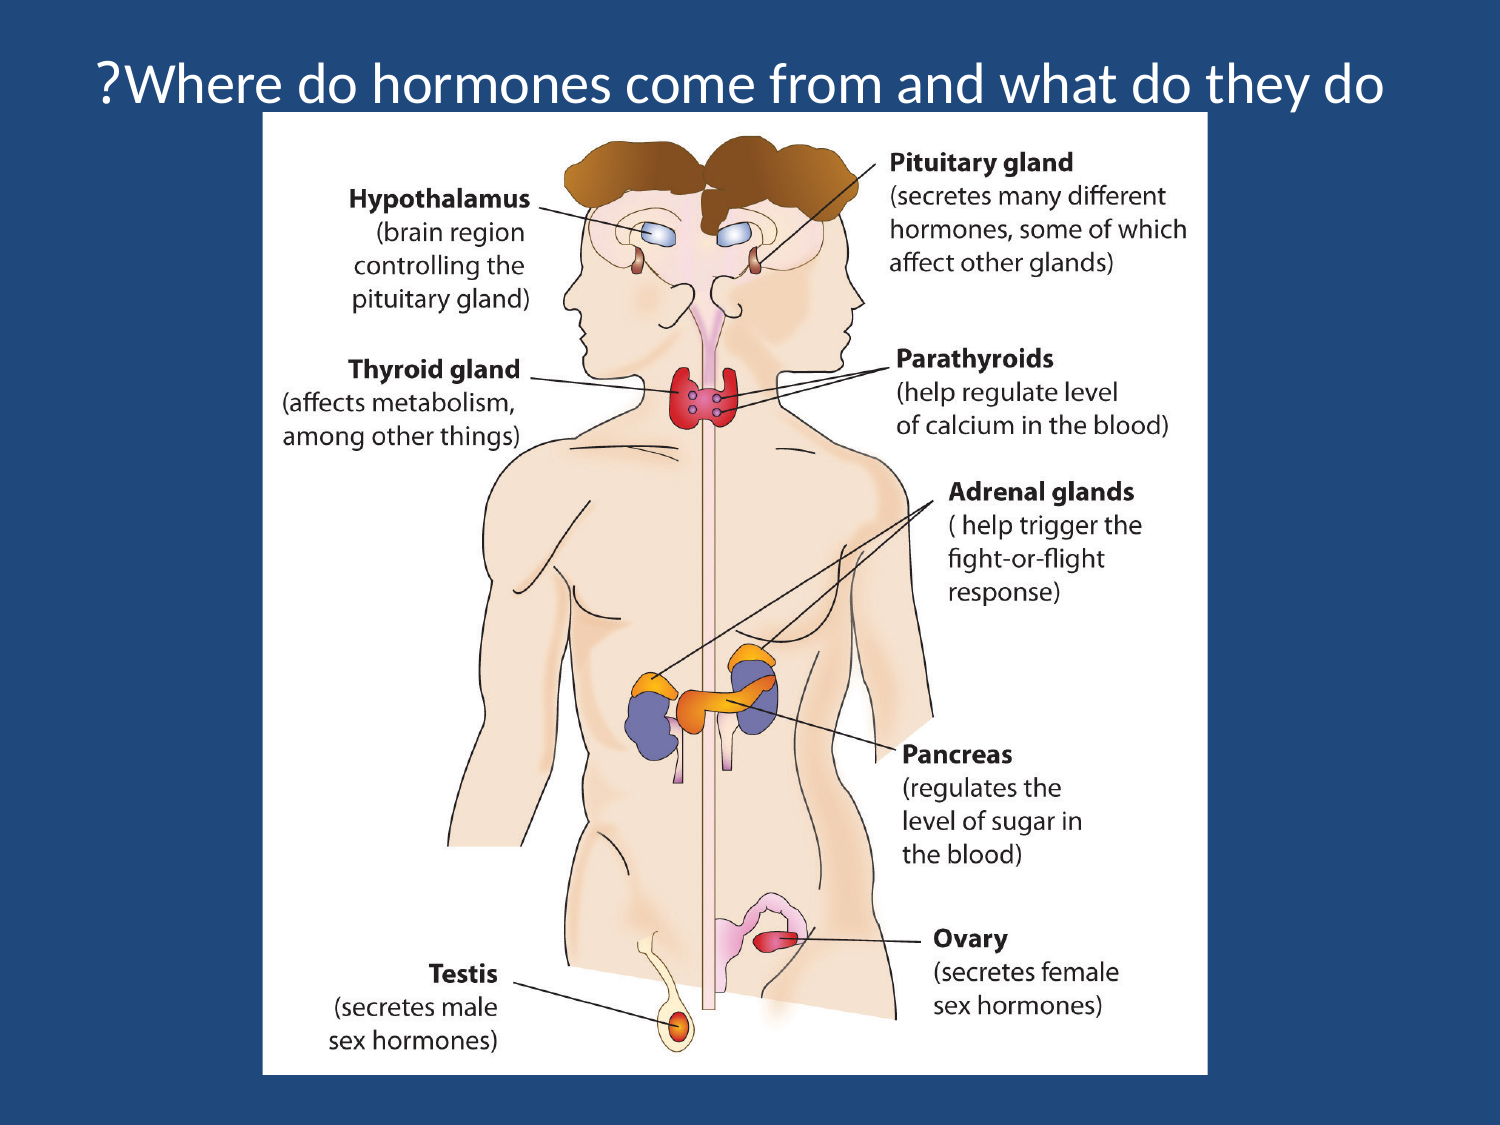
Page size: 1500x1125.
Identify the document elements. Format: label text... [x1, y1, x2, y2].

picture [262, 112, 1208, 1076]
text_box Where do hormones come from and what do they do? [75, 37, 1400, 123]
